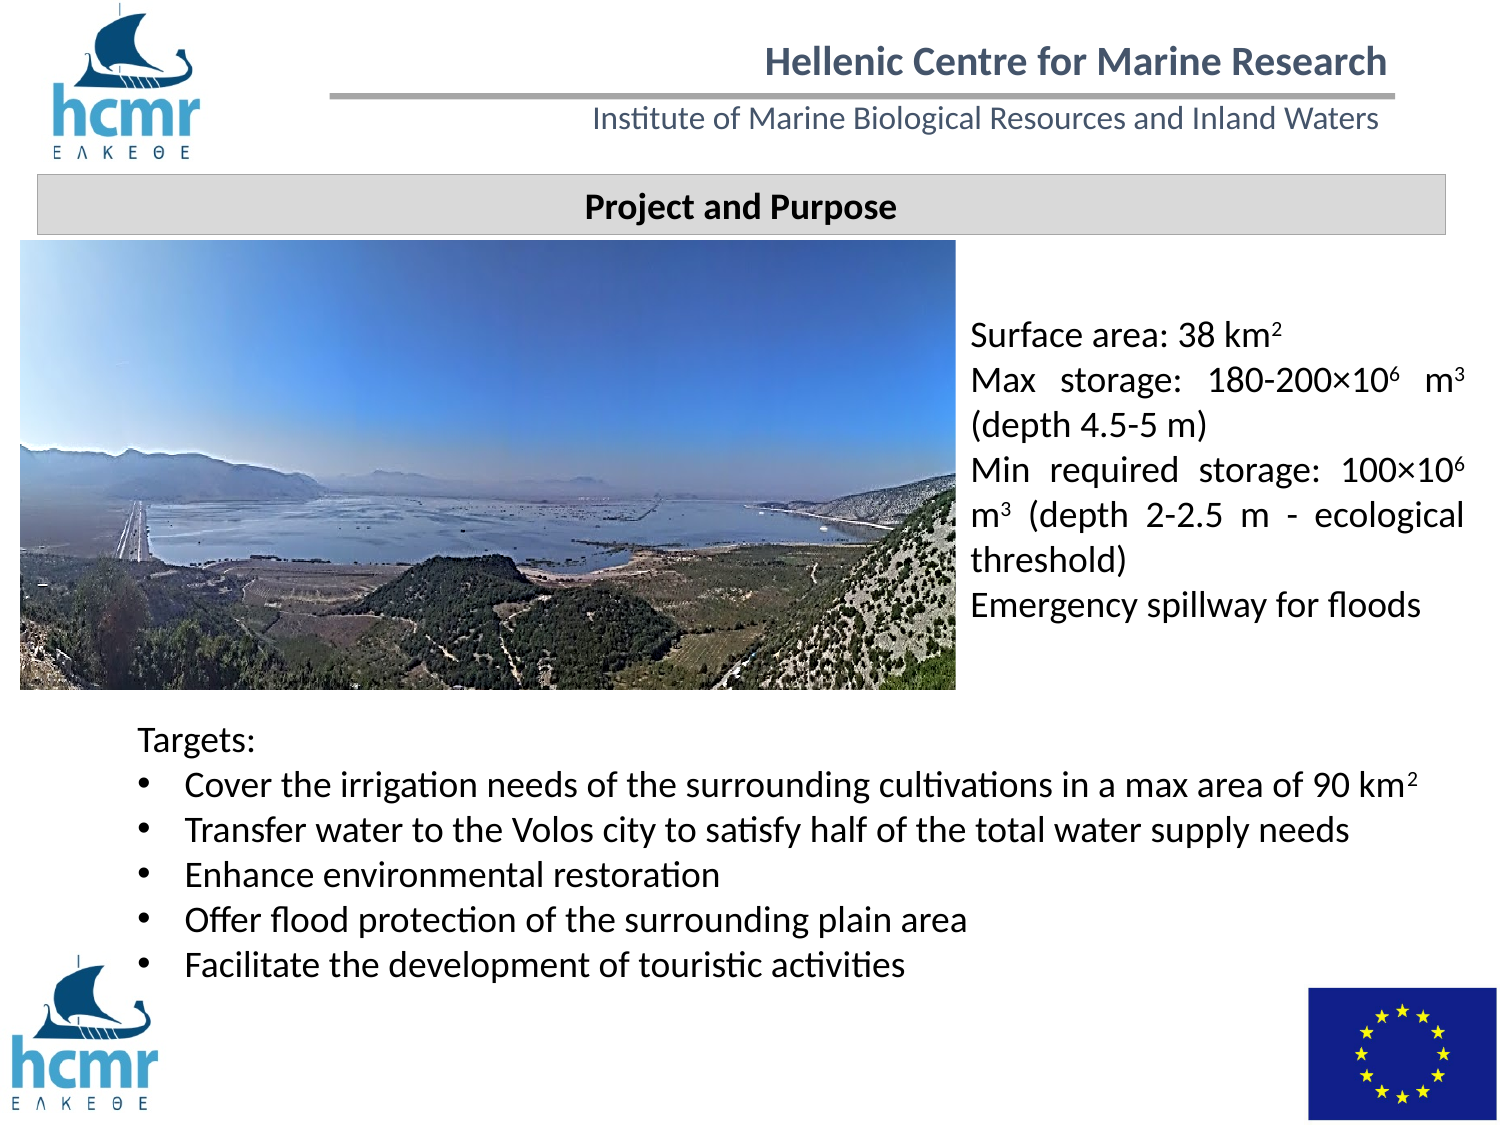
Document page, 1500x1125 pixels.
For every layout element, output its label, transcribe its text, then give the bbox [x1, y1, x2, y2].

text_box Project and Purpose [37, 174, 1446, 235]
text_box [109, 235, 1374, 302]
picture [19, 240, 956, 690]
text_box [41, 0, 1459, 162]
picture [1304, 984, 1500, 1125]
picture [0, 951, 170, 1113]
text_box Surface area: 38 km2 Max storage: 180-200×106 m3 (depth 4.5-5 m) Min required storage: 100×106 m3 (depth 2-2.5 m - ecological threshold) Emergency spillway for floods [956, 302, 1480, 633]
text_box Targets: Cover the irrigation needs of the surrounding cultivations in a max area of 90 km2 Transfer water to the Volos city to satisfy half of the total water supply needs Enhance environmental restoration Offer flood protection of the surrounding plain area Facilitate the development of touristic activities [122, 707, 1446, 993]
